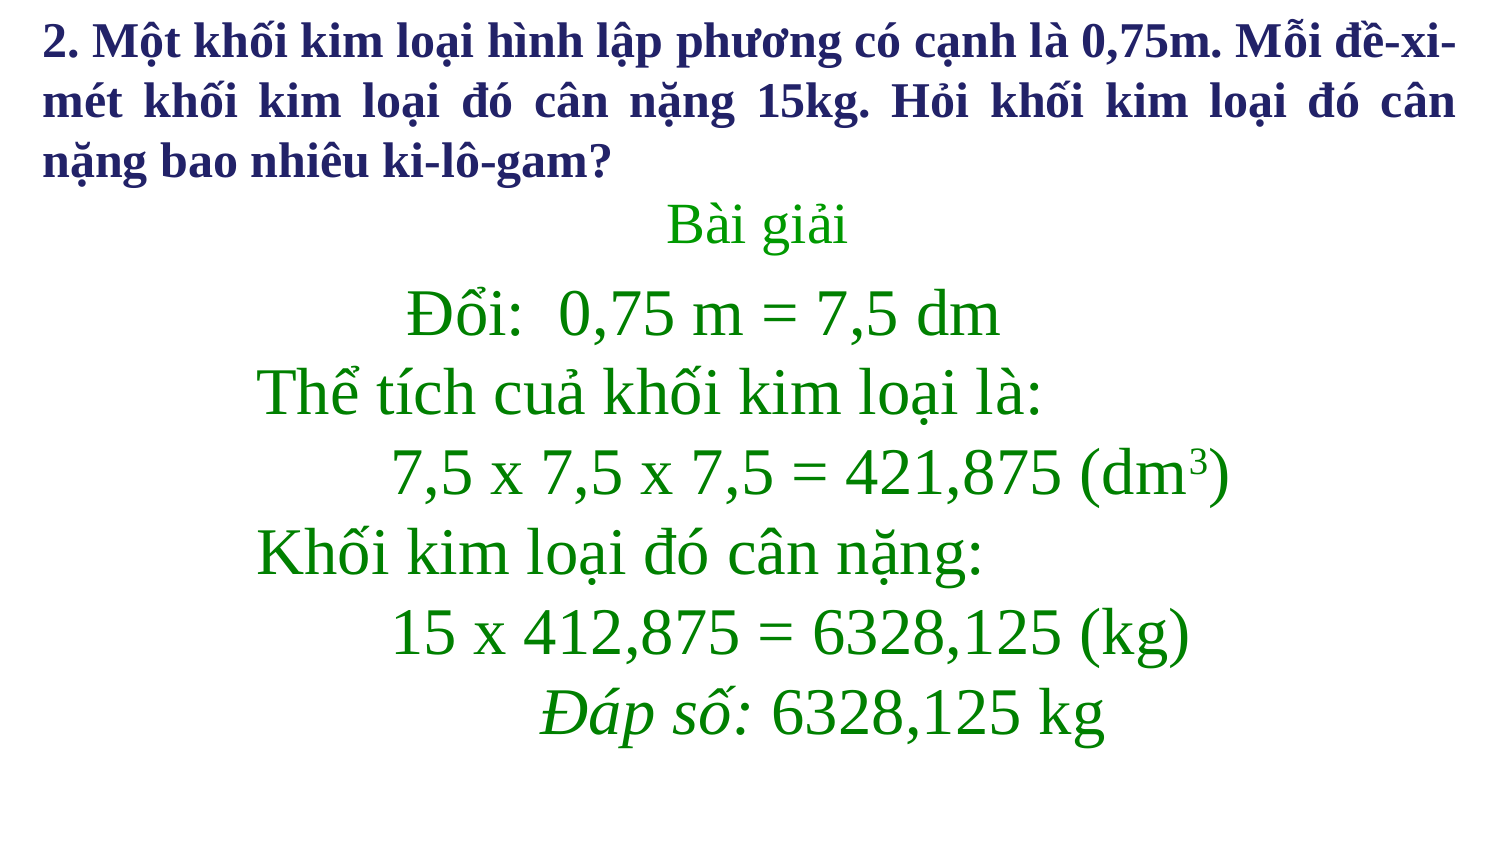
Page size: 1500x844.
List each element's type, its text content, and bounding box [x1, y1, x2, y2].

text_box Đổi: 0,75 m = 7,5 dm Thể tích cuả khối kim loại là: 7,5 x 7,5 x 7,5 = 421,875 (dm3) Khối kim loại đó cân nặng: 15 x 412,875 = 6328,125 (kg) Đáp số: 6328,125 kg [241, 260, 1448, 756]
text_box 2. Một khối kim loại hình lập phương có cạnh là 0,75m. Mỗi đề-xi-mét khối kim loại đó cân nặng 15kg. Hỏi khối kim loại đó cân nặng bao nhiêu ki-lô-gam? [27, 0, 1472, 195]
text_box Bài giải [624, 178, 891, 260]
